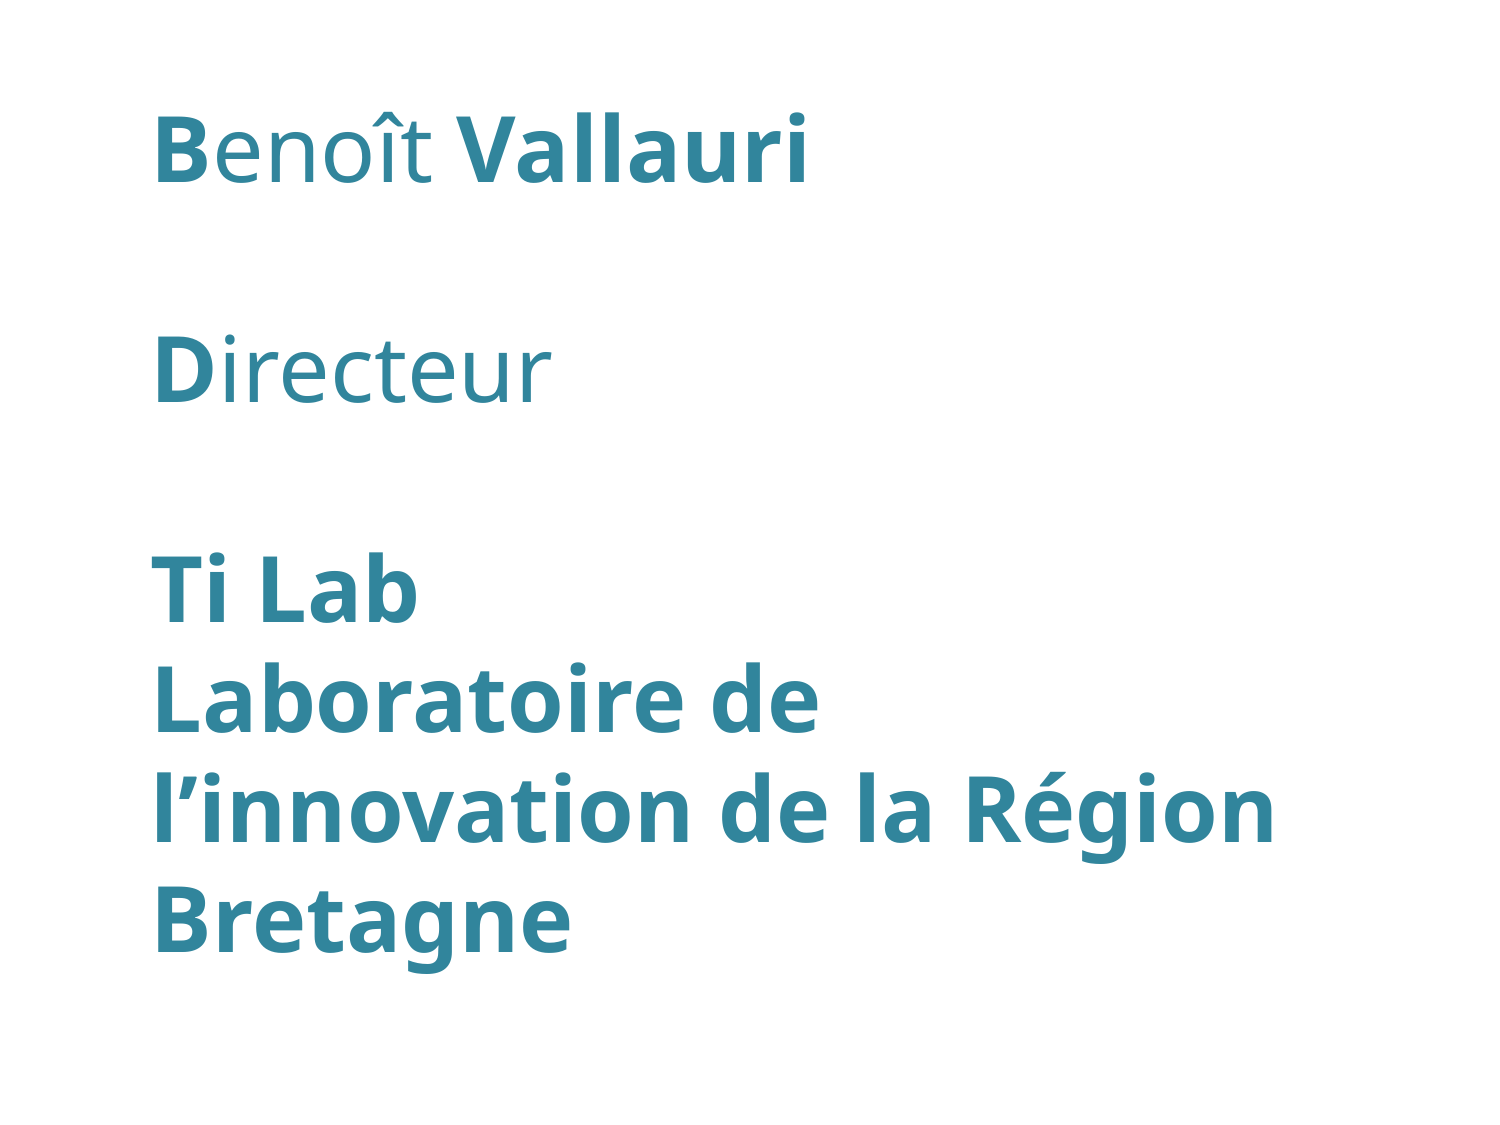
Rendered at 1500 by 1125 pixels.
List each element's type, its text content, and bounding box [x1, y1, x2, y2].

title Benoît Vallauri Directeur Ti Lab Laboratoire de l’innovation de la Région Bretagne [135, 83, 1353, 1089]
